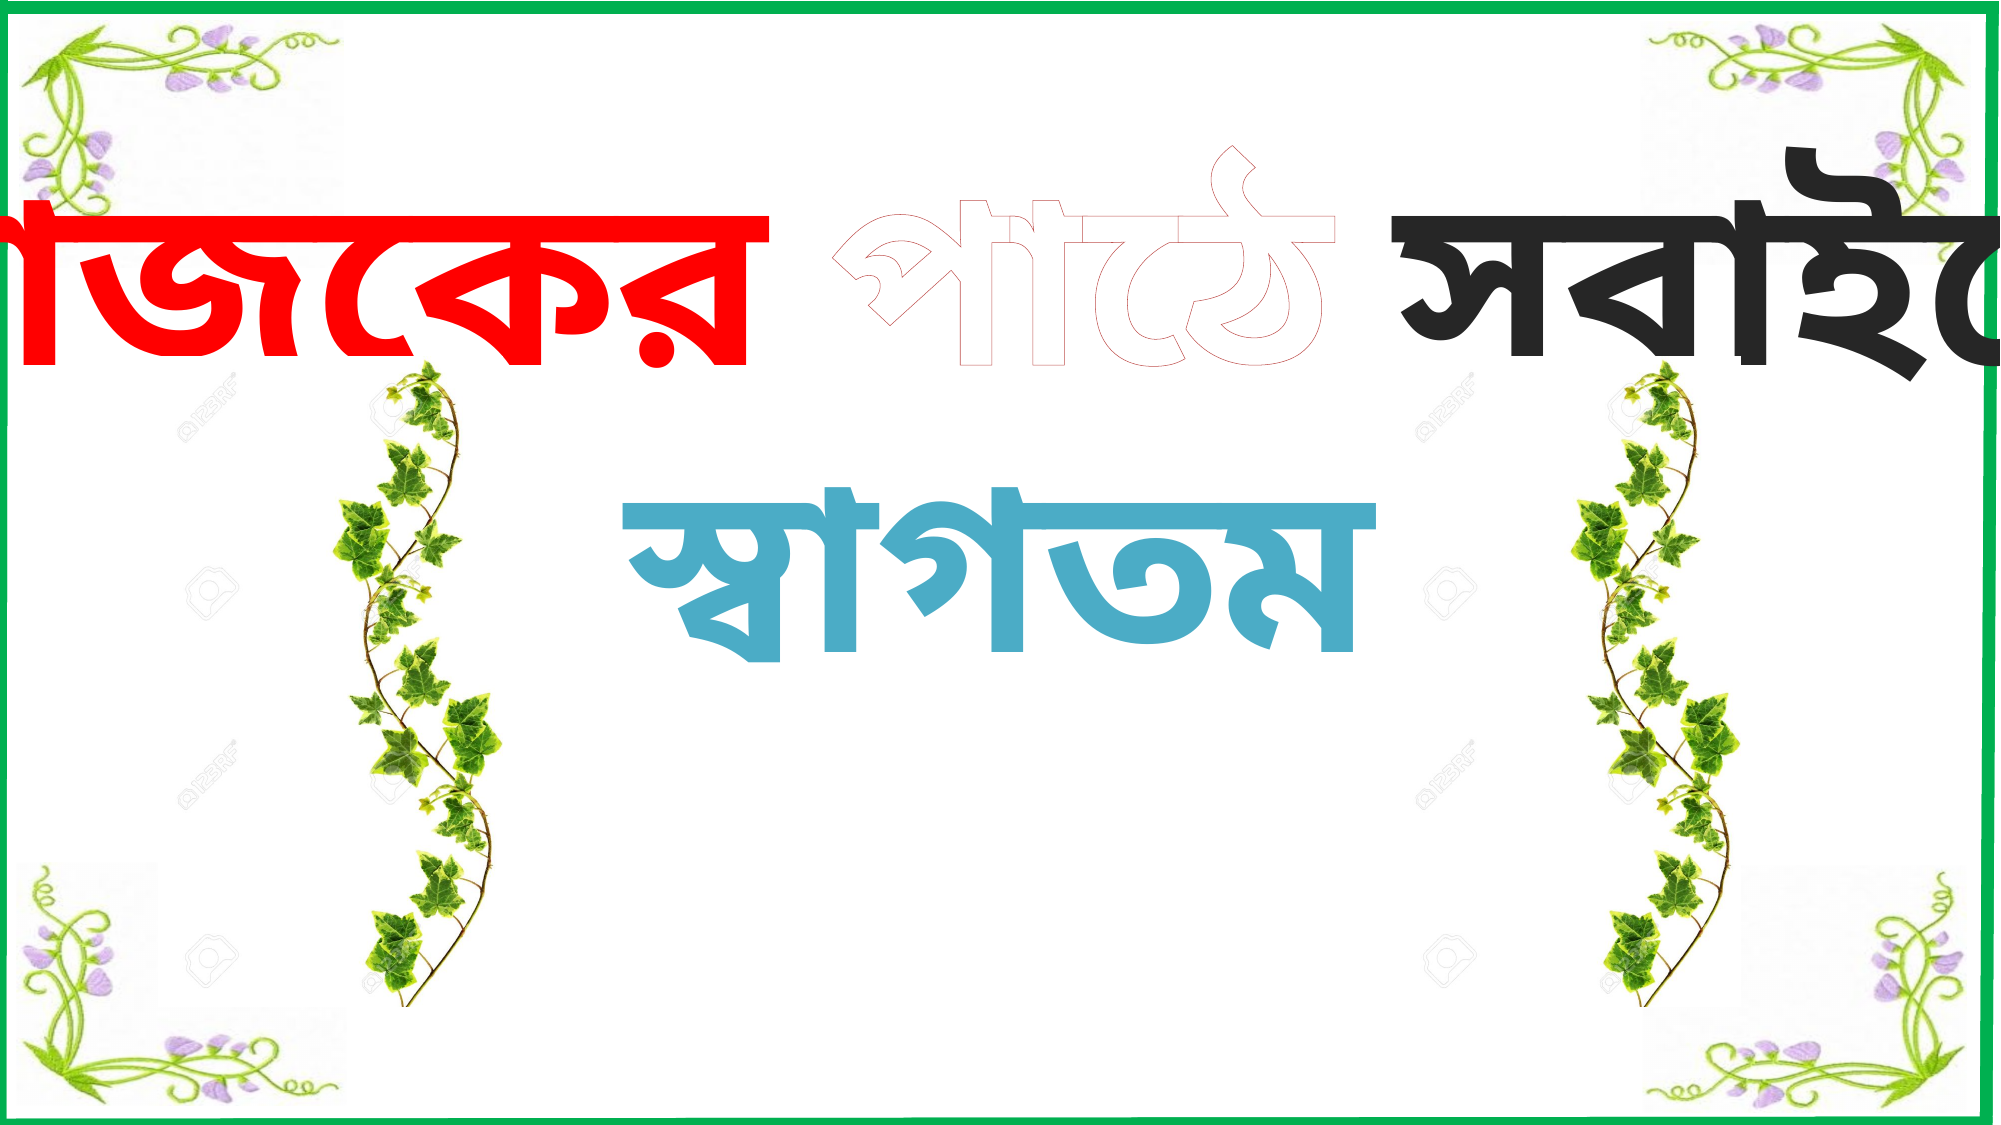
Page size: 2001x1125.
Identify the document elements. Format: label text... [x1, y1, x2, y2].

picture [19, 20, 344, 118]
picture [17, 356, 504, 1106]
text_box আজকের পাঠে সবাইকে স্বাগতম [0, 118, 2000, 708]
picture [1396, 356, 1967, 1112]
picture [1641, 22, 1970, 118]
